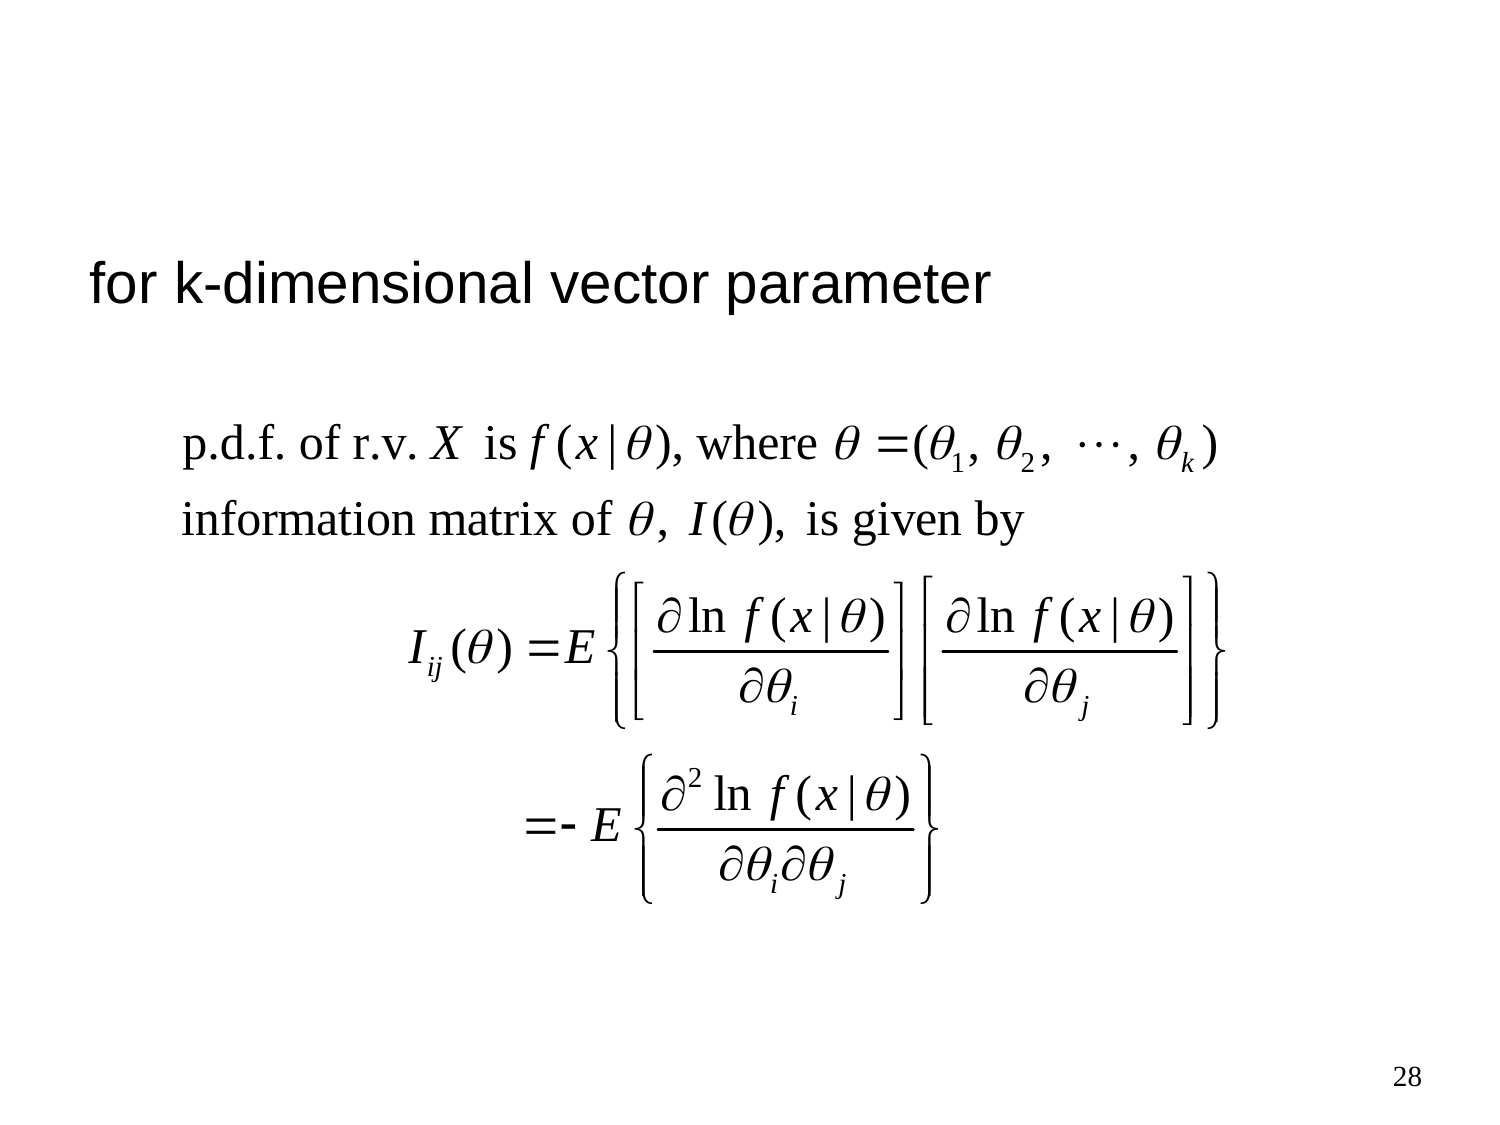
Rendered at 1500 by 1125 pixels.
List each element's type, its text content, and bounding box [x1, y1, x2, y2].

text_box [174, 412, 1238, 913]
slide_number 28 [1124, 1036, 1438, 1113]
text_box for k-dimensional vector parameter [74, 237, 1288, 1050]
